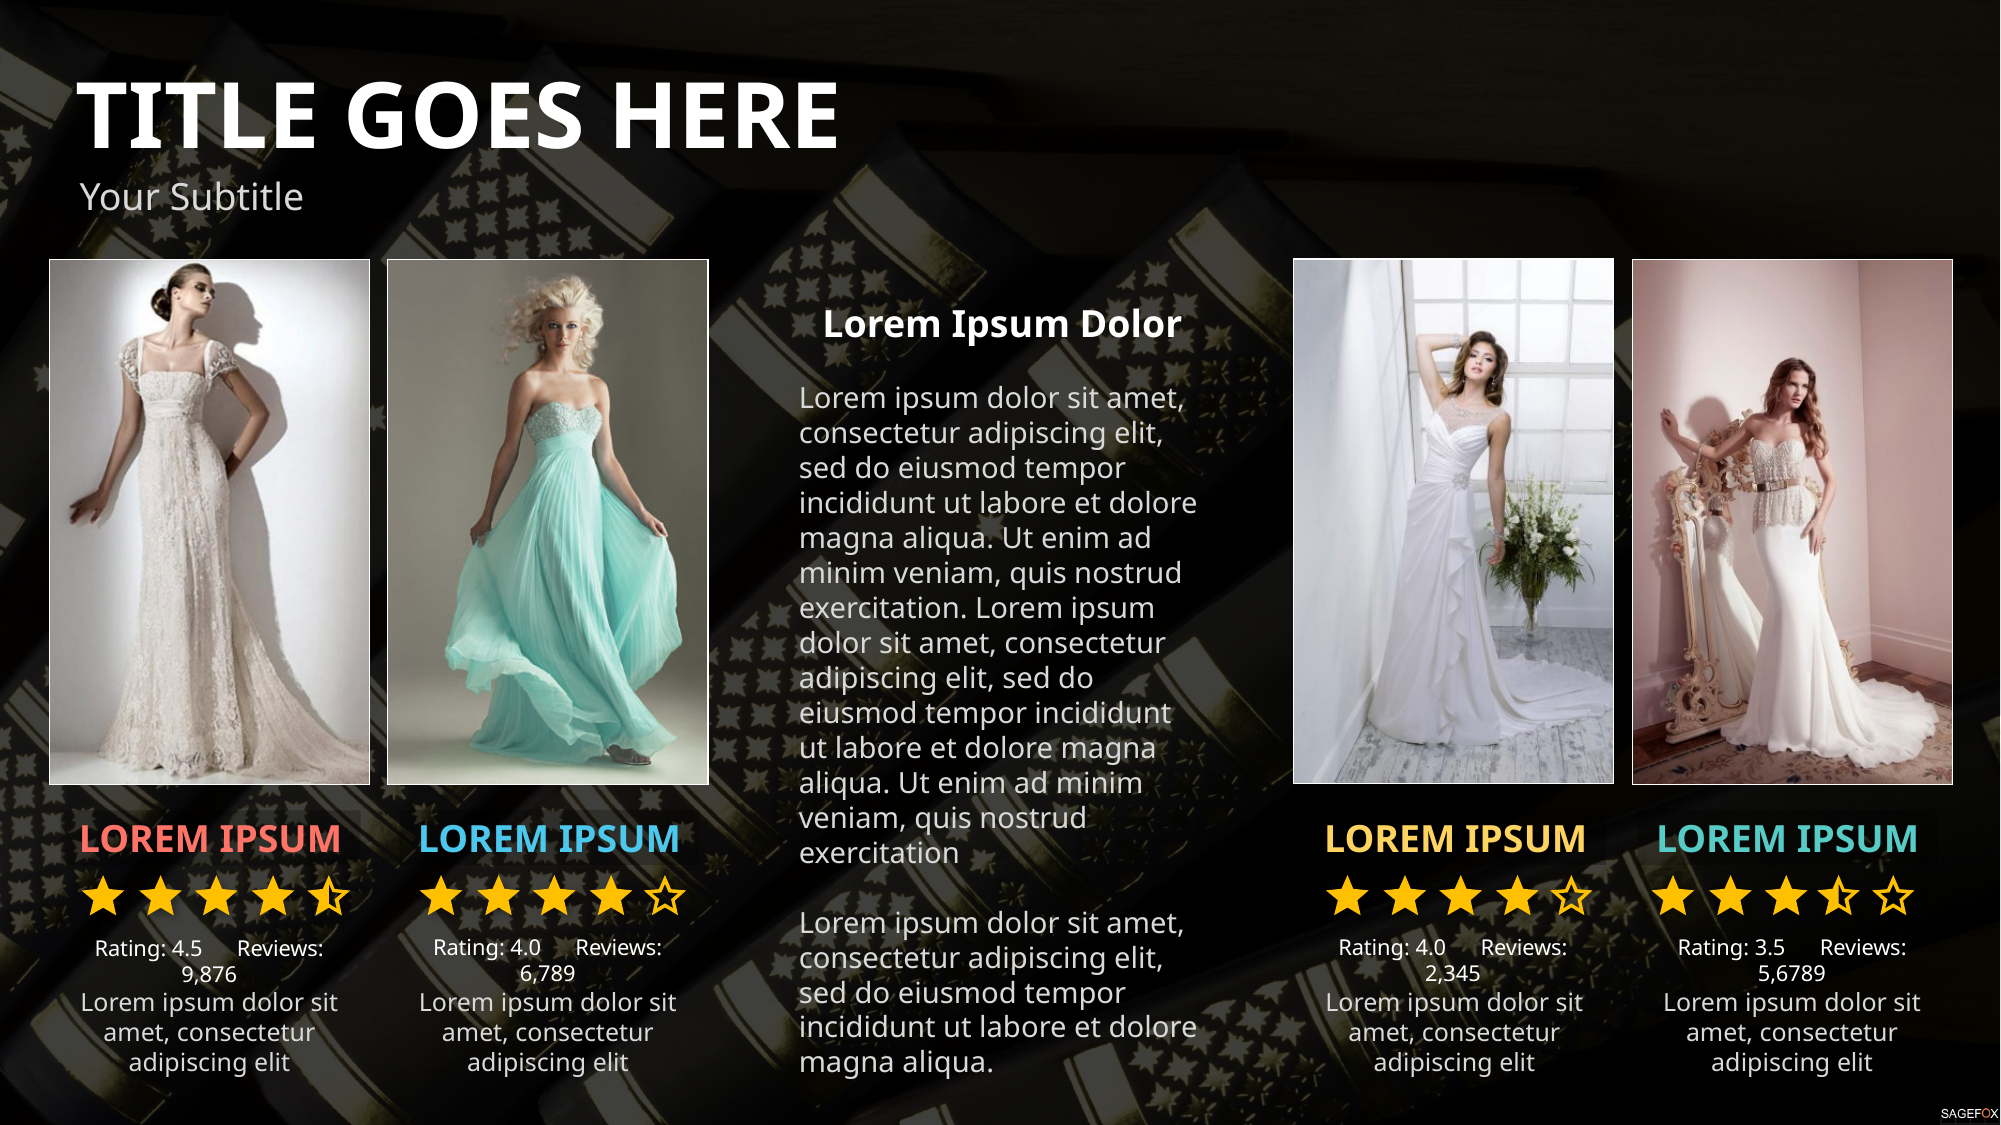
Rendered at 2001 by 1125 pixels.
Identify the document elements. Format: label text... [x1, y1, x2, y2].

text_box LOREM IPSUM [1305, 809, 1606, 865]
text_box [1383, 874, 1427, 916]
picture [0, 0, 2001, 1125]
text_box [194, 875, 238, 916]
text_box [1872, 874, 1915, 916]
text_box [307, 875, 351, 916]
text_box [532, 874, 576, 916]
text_box [387, 259, 709, 786]
text_box [1439, 874, 1482, 916]
text_box LOREM IPSUM [1637, 809, 1938, 865]
text_box Lorem ipsum dolor sit amet, consectetur adipiscing elit [49, 994, 370, 1082]
text_box Rating: 4.0 Reviews: 6,789 [387, 926, 709, 994]
text_box [1764, 874, 1808, 916]
text_box LOREM IPSUM [60, 810, 361, 866]
text_box [419, 874, 463, 916]
text_box LOREM IPSUM [399, 809, 700, 865]
text_box Lorem ipsum dolor sit amet, consectetur adipiscing elit [1632, 994, 1953, 1081]
text_box Rating: 3.5 Reviews: 5,6789 [1632, 926, 1953, 994]
text_box Lorem ipsum dolor sit amet, consectetur adipiscing elit [1294, 981, 1615, 1081]
text_box [1495, 874, 1539, 916]
text_box [1631, 259, 1953, 786]
text_box Lorem ipsum dolor sit amet, consectetur adipiscing elit [387, 994, 709, 1081]
text_box [139, 875, 182, 916]
text_box [1817, 874, 1860, 916]
text_box [1651, 874, 1695, 916]
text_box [60, 49, 1020, 227]
text_box [1550, 874, 1593, 916]
text_box Rating: 4.5 Reviews: 9,876 [49, 926, 370, 994]
text_box [589, 874, 633, 916]
text_box [251, 875, 295, 916]
text_box [1292, 258, 1614, 785]
text_box Lorem Ipsum Dolor Lorem ipsum dolor sit amet, consectetur adipiscing elit, sed do eiusmod tempor incididunt ut labore et dolore magna aliqua. Ut enim ad minim veniam, quis nostrud exercitation. Lorem ipsum dolor sit amet, consectetur adipiscing elit, sed do eiusmod tempor incididunt ut labore et dolore magna aliqua. Ut enim ad minim veniam, quis nostrud exercitation Lorem ipsum dolor sit amet, consectetur adipiscing elit, sed do eiusmod tempor incididunt ut labore et dolore magna aliqua. [783, 292, 1221, 1087]
text_box [643, 874, 687, 916]
text_box [1709, 874, 1752, 916]
text_box [81, 875, 125, 916]
text_box [1325, 874, 1369, 916]
text_box Rating: 4.0 Reviews: 2,345 [1293, 926, 1614, 994]
text_box [48, 259, 371, 786]
text_box [477, 874, 520, 916]
